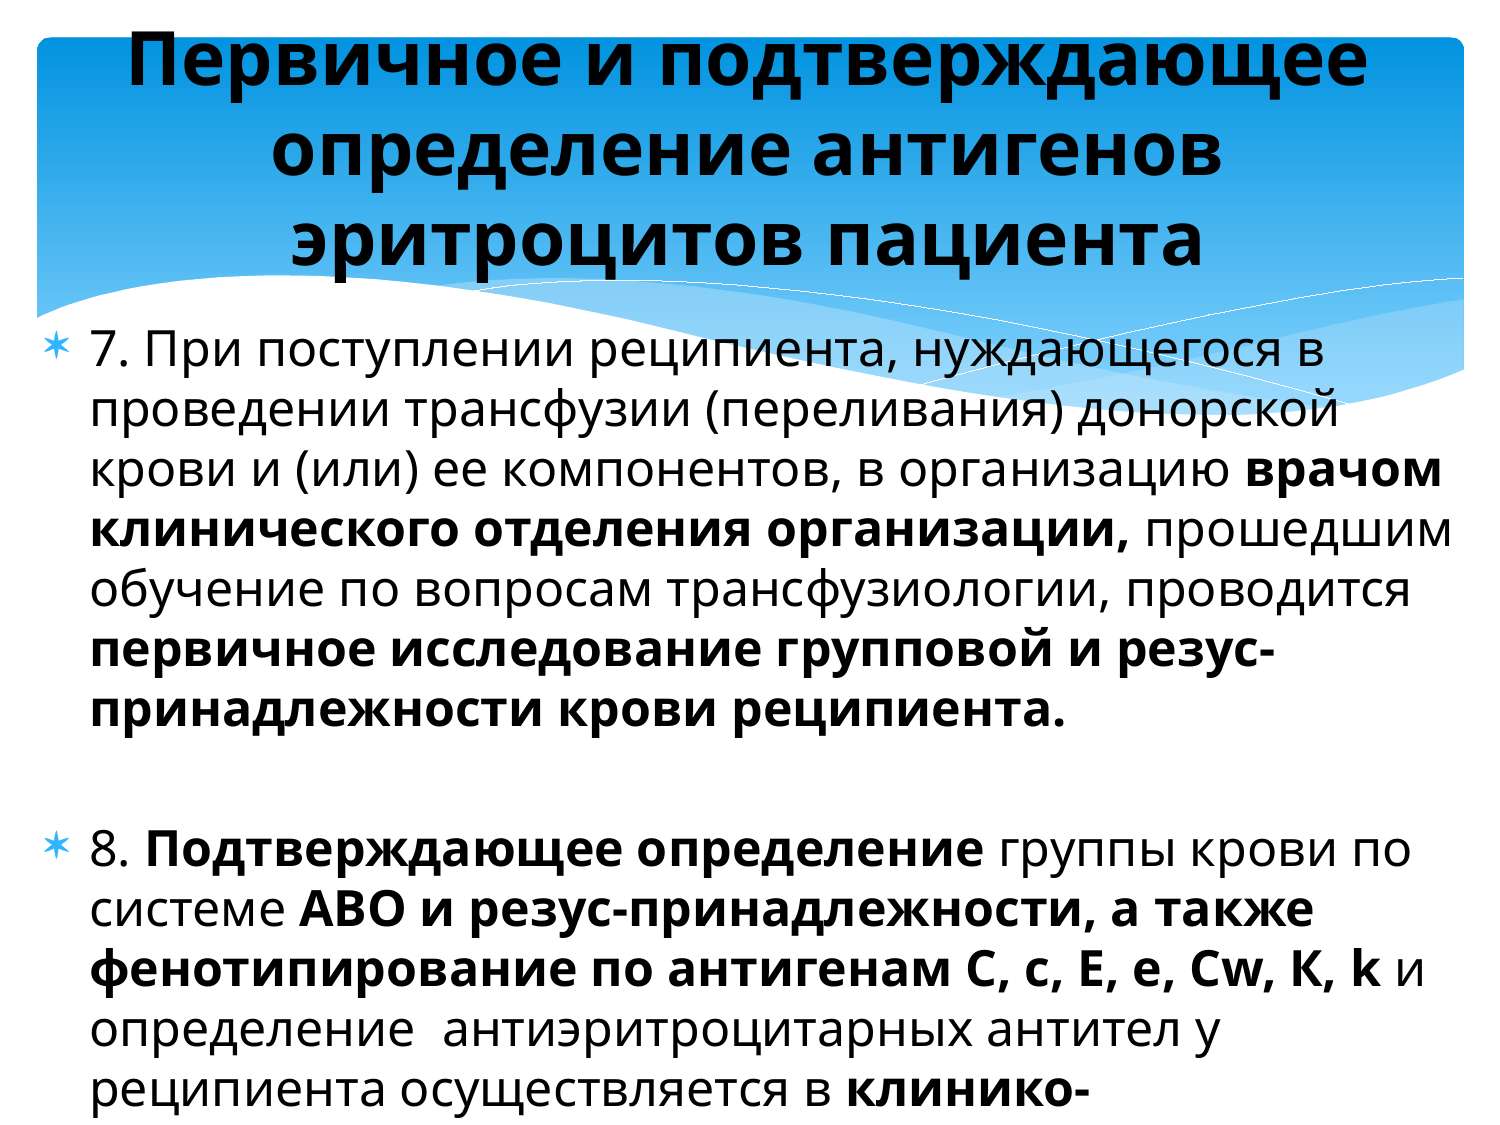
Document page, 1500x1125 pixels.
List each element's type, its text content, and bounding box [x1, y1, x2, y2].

list 7. При поступлении реципиента, нуждающегося в проведении трансфузии (переливания) донорской крови и (или) ее компонентов, в организацию врачом клинического отделения организации, прошедшим обучение по вопросам трансфузиологии, проводится первичное исследование групповой и резус-принадлежности крови реципиента. 8. Подтверждающее определение группы крови по системе АВО и резус-принадлежности, а также фенотипирование по антигенам С, с, Е, е, Cw, К, k и определение антиэритроцитарных антител у реципиента осуществляется в клинико-диагностической лаборатории. [29, 309, 1498, 1047]
picture [133, 37, 173, 42]
title Первичное и подтверждающее определение антигенов эритроцитов пациента [73, 42, 1424, 249]
